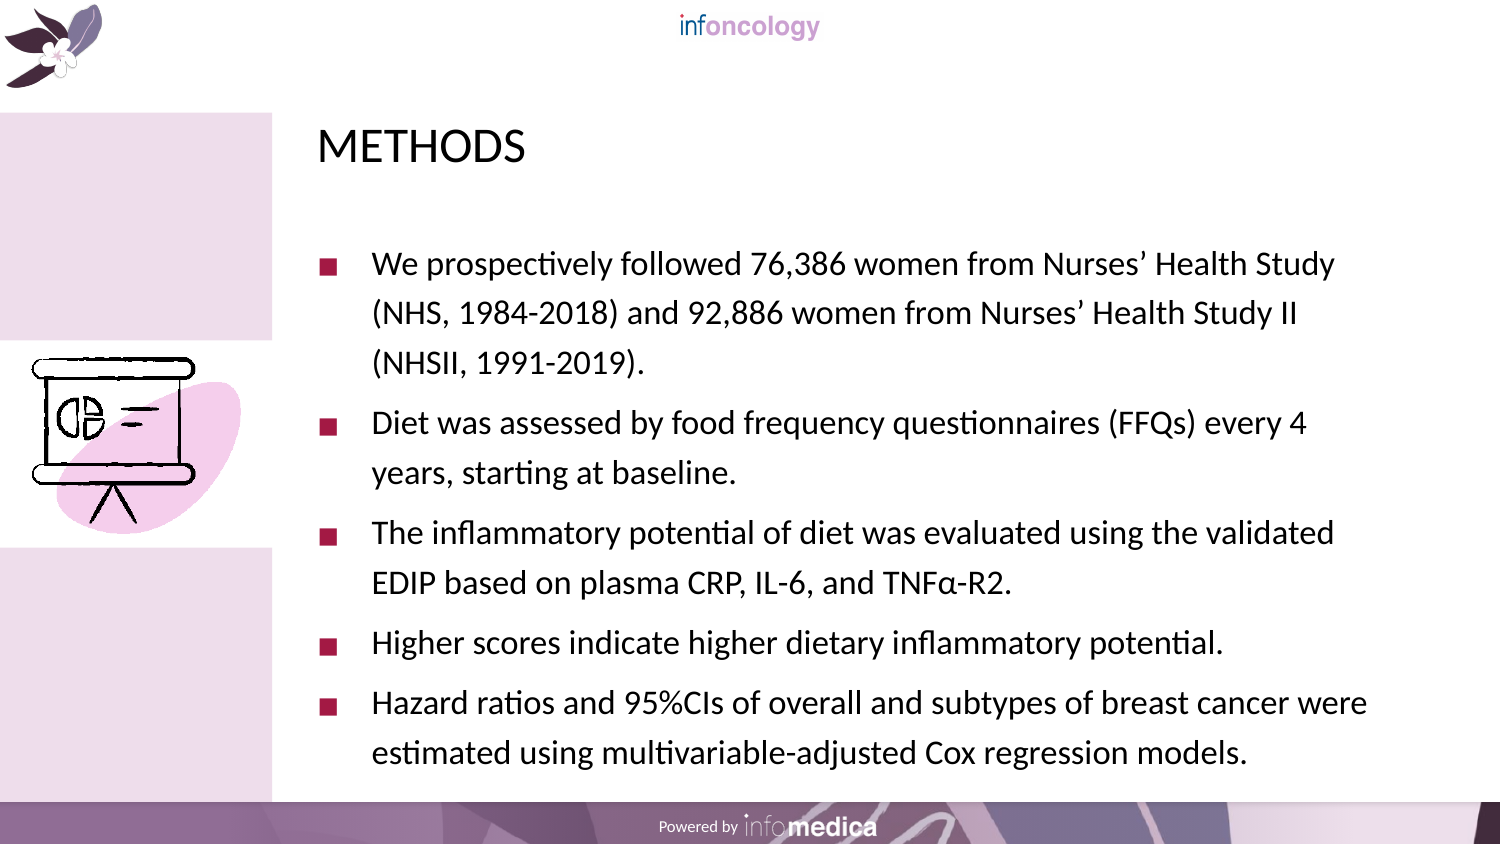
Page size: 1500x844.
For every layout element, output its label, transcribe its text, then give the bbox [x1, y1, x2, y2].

picture [0, 802, 1500, 844]
list We prospectively followed 76,386 women from Nurses’ Health Study (NHS, 1984-2018) and 92,886 women from Nurses’ Health Study II (NHSII, 1991-2019). Diet was assessed by food frequency questionnaires (FFQs) every 4 years, starting at baseline. The inflammatory potential of diet was evaluated using the validated EDIP based on plasma CRP, IL-6, and TNFα-R2. Higher scores indicate higher dietary inflammatory potential. Hazard ratios and 95%CIs of overall and subtypes of breast cancer were estimated using multivariable-adjusted Cox regression models. [301, 224, 1397, 784]
title METHODS [301, 83, 1397, 208]
picture [676, 12, 824, 42]
picture [1, 1, 107, 89]
picture [31, 357, 241, 534]
